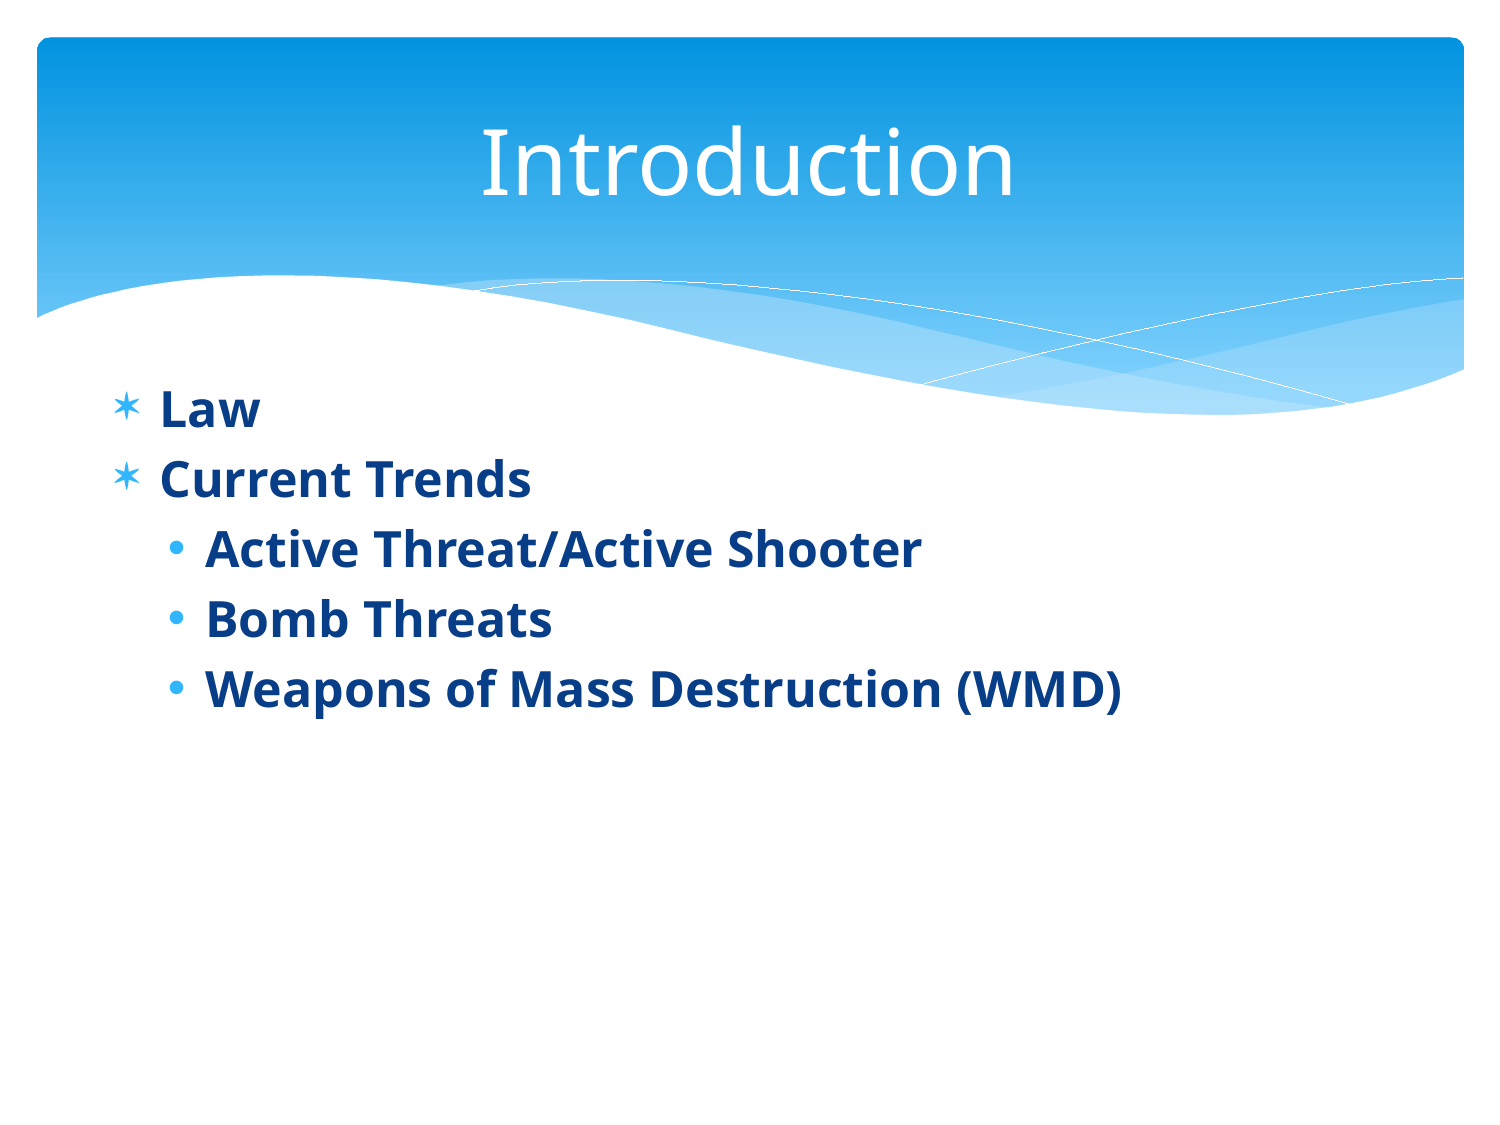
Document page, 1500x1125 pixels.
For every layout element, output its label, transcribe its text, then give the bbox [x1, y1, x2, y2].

list Law Current Trends Active Threat/Active Shooter Bomb Threats Weapons of Mass Destruction (WMD) [50, 299, 1266, 1125]
title Introduction [75, 55, 1425, 261]
